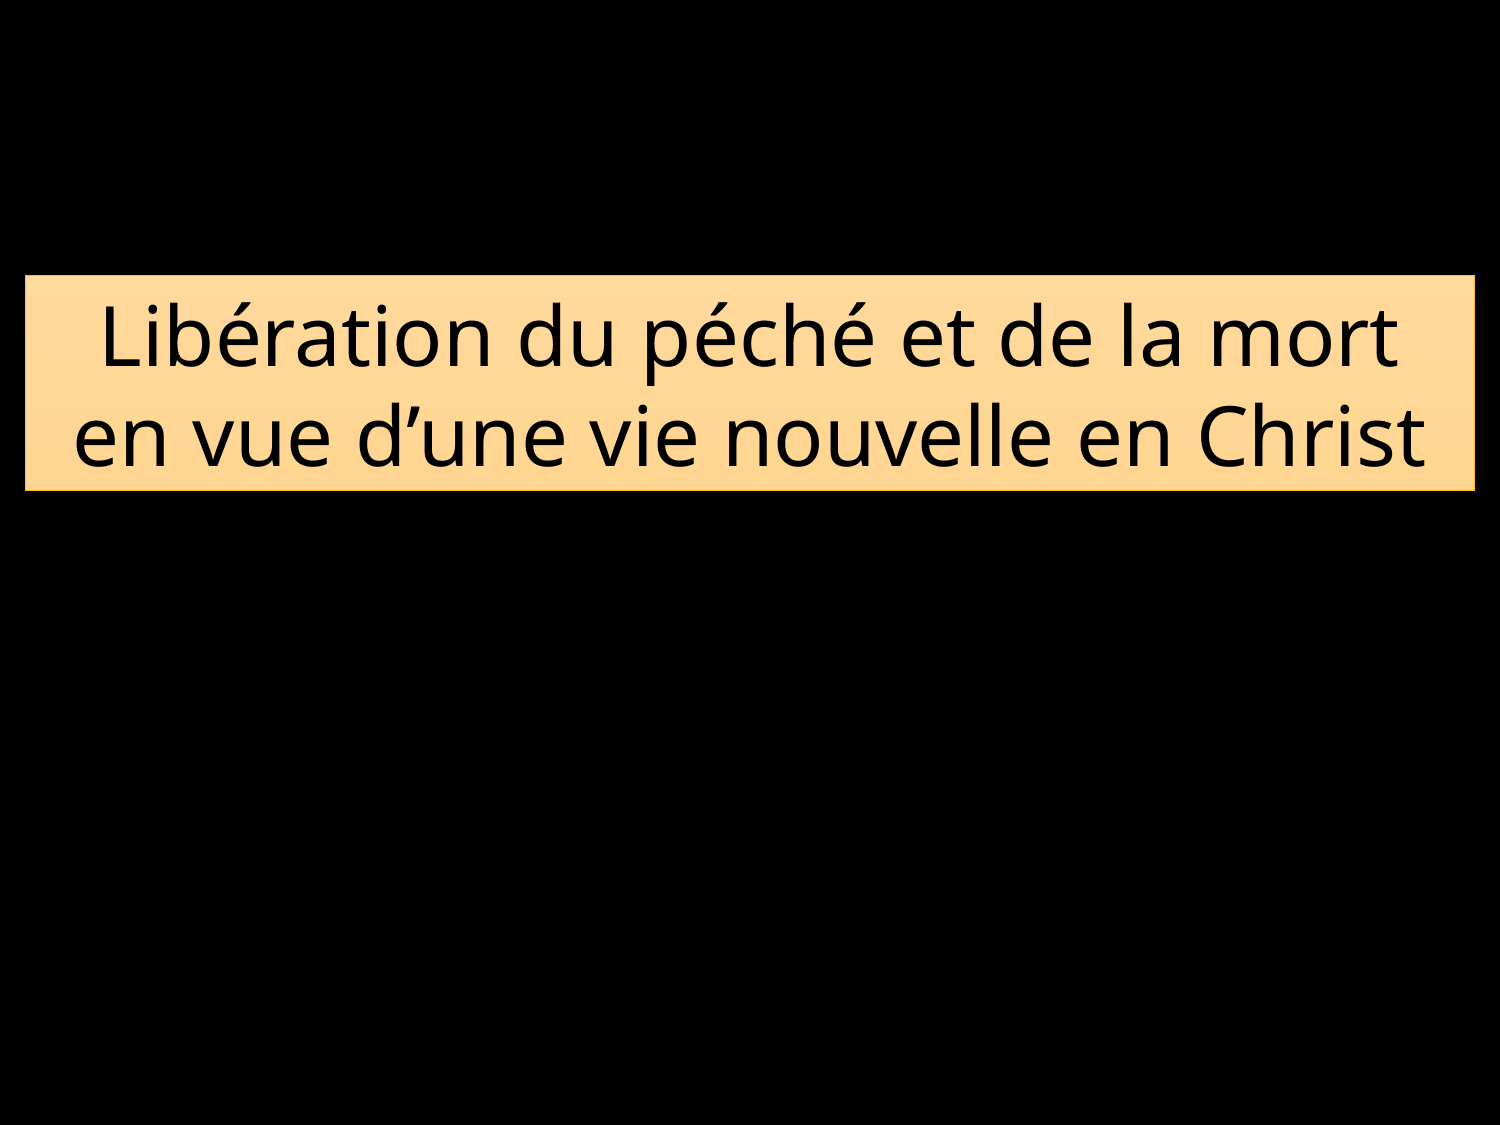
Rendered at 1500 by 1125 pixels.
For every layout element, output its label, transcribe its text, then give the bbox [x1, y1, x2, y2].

text_box Libération du péché et de la mort en vue d’une vie nouvelle en Christ [25, 275, 1475, 491]
